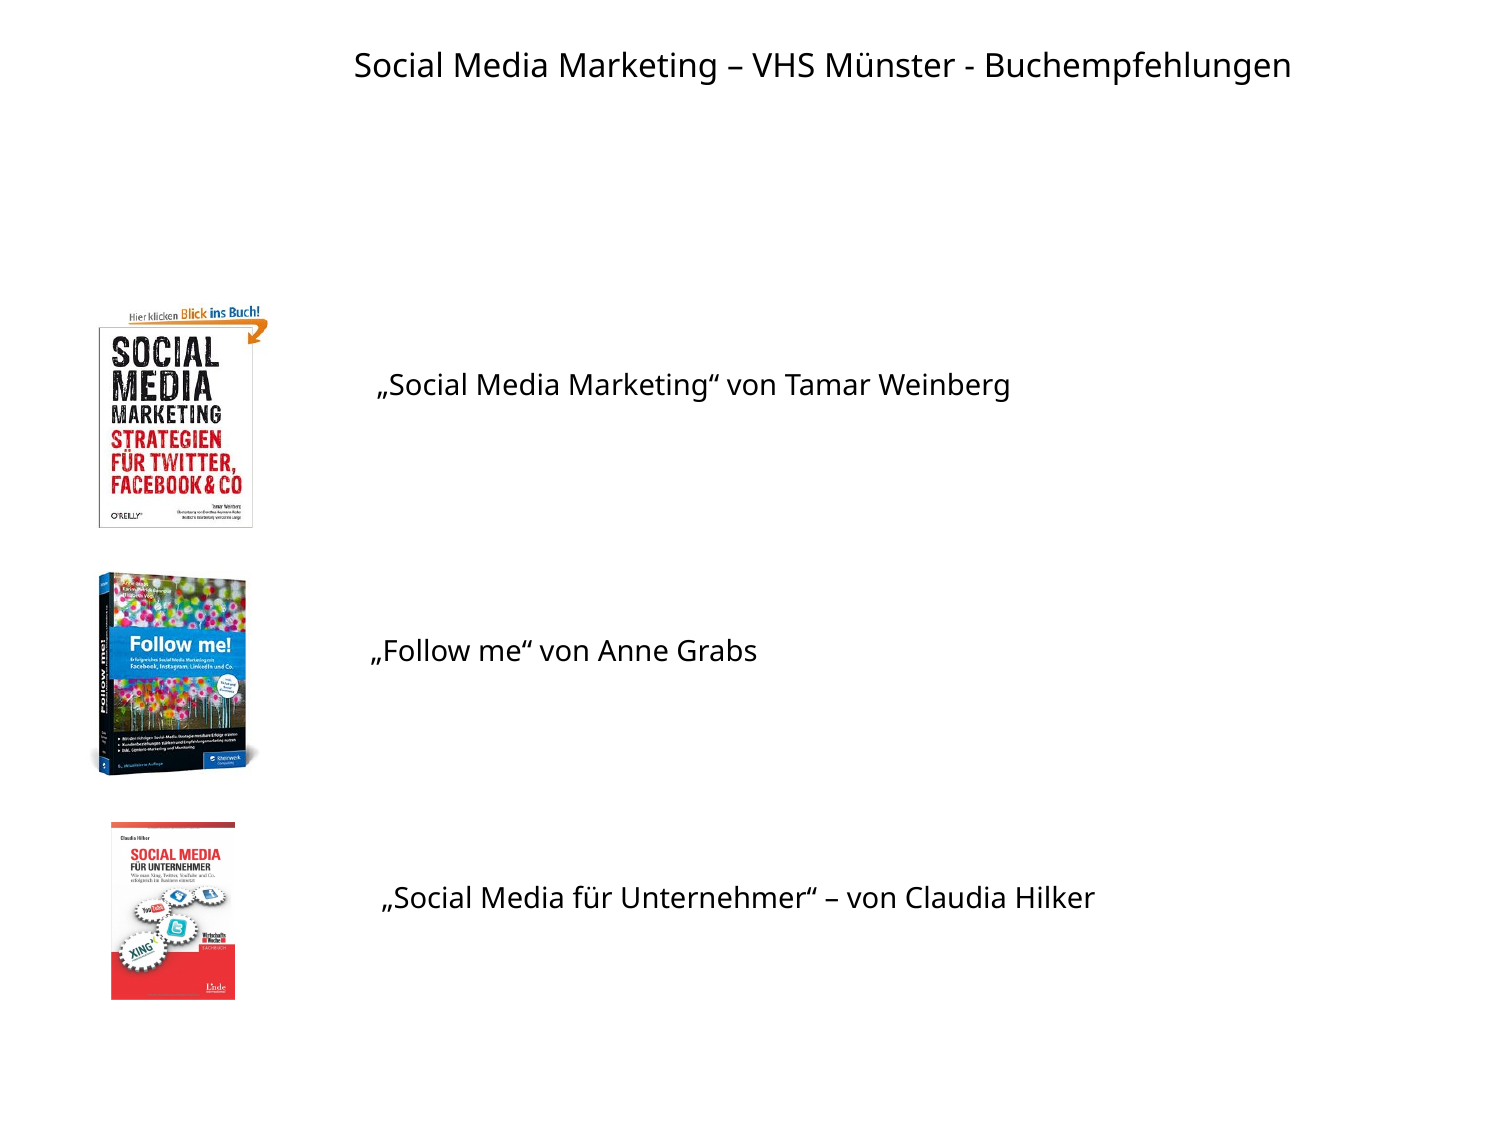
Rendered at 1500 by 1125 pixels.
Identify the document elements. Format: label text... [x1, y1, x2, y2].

picture [64, 290, 302, 528]
text_box „Social Media Marketing“ von Tamar Weinberg [361, 358, 1027, 409]
picture [111, 822, 235, 1000]
text_box „Social Media für Unternehmer“ – von Claudia Hilker [366, 871, 1111, 922]
title Social Media Marketing – VHS Münster - Buchempfehlungen [271, 14, 1376, 119]
text_box „Follow me“ von Anne Grabs [355, 625, 773, 676]
picture [86, 571, 261, 776]
